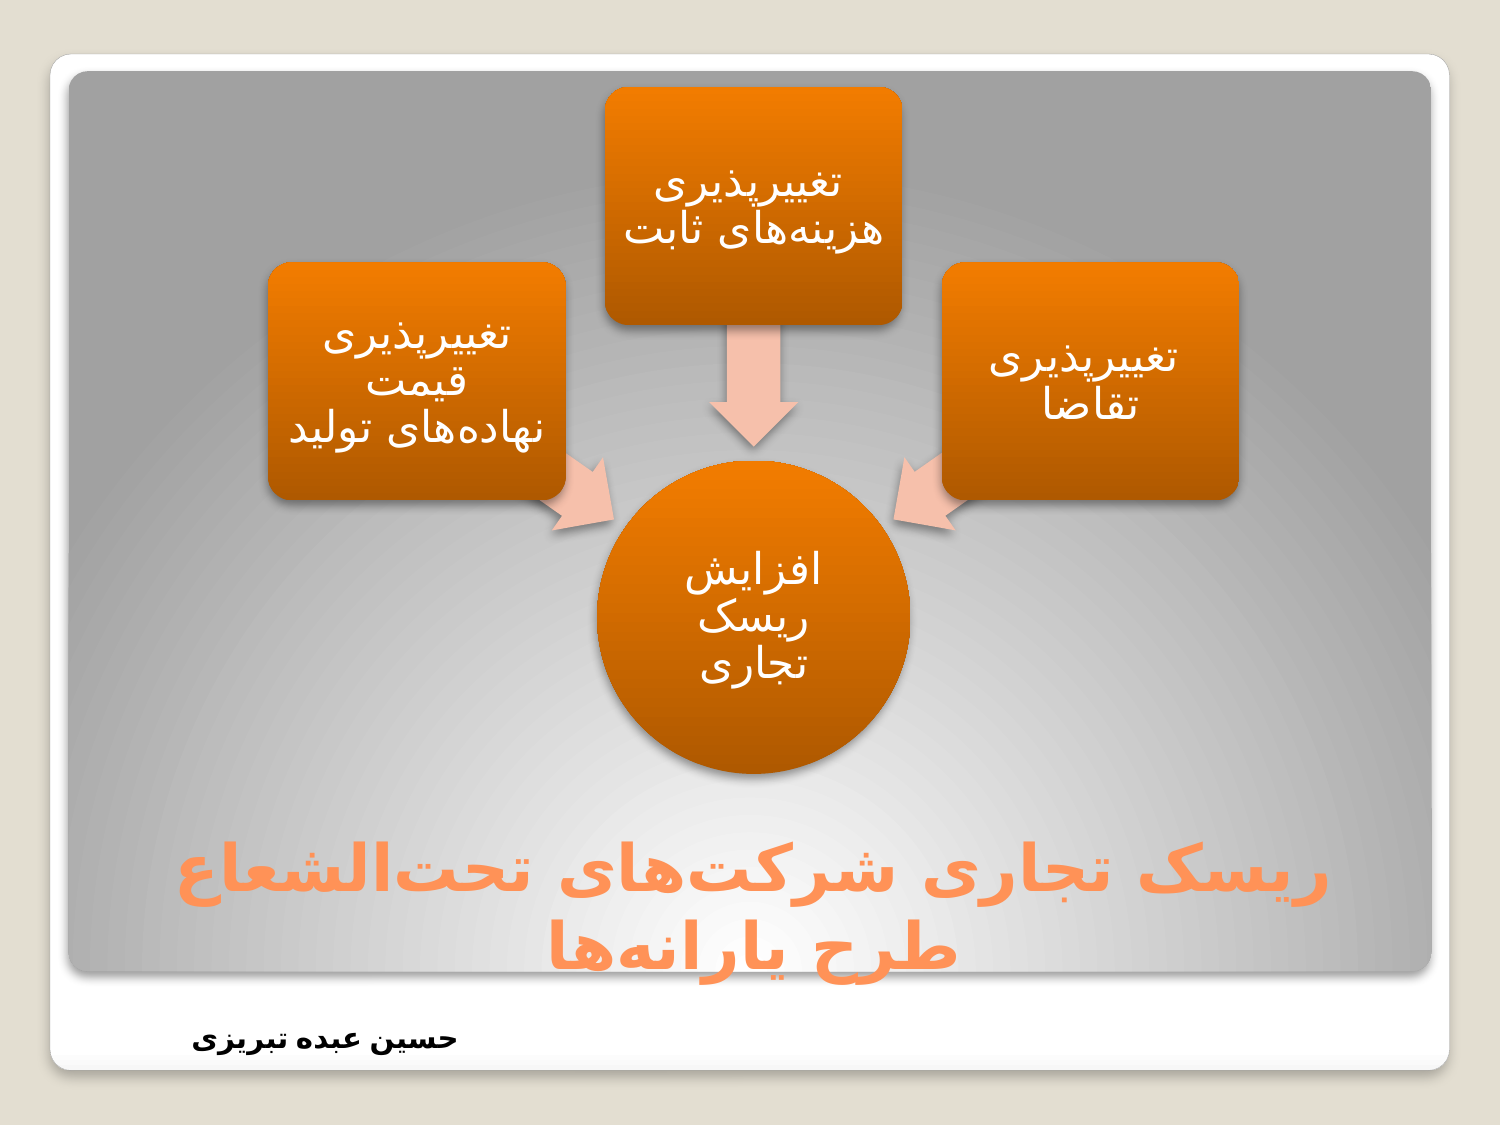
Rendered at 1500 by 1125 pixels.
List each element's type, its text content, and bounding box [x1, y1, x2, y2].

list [82, 86, 1426, 775]
title ریسک تجاری شرکت‌های تحت‌الشعاع طرح يارانه‌ها [82, 817, 1425, 990]
